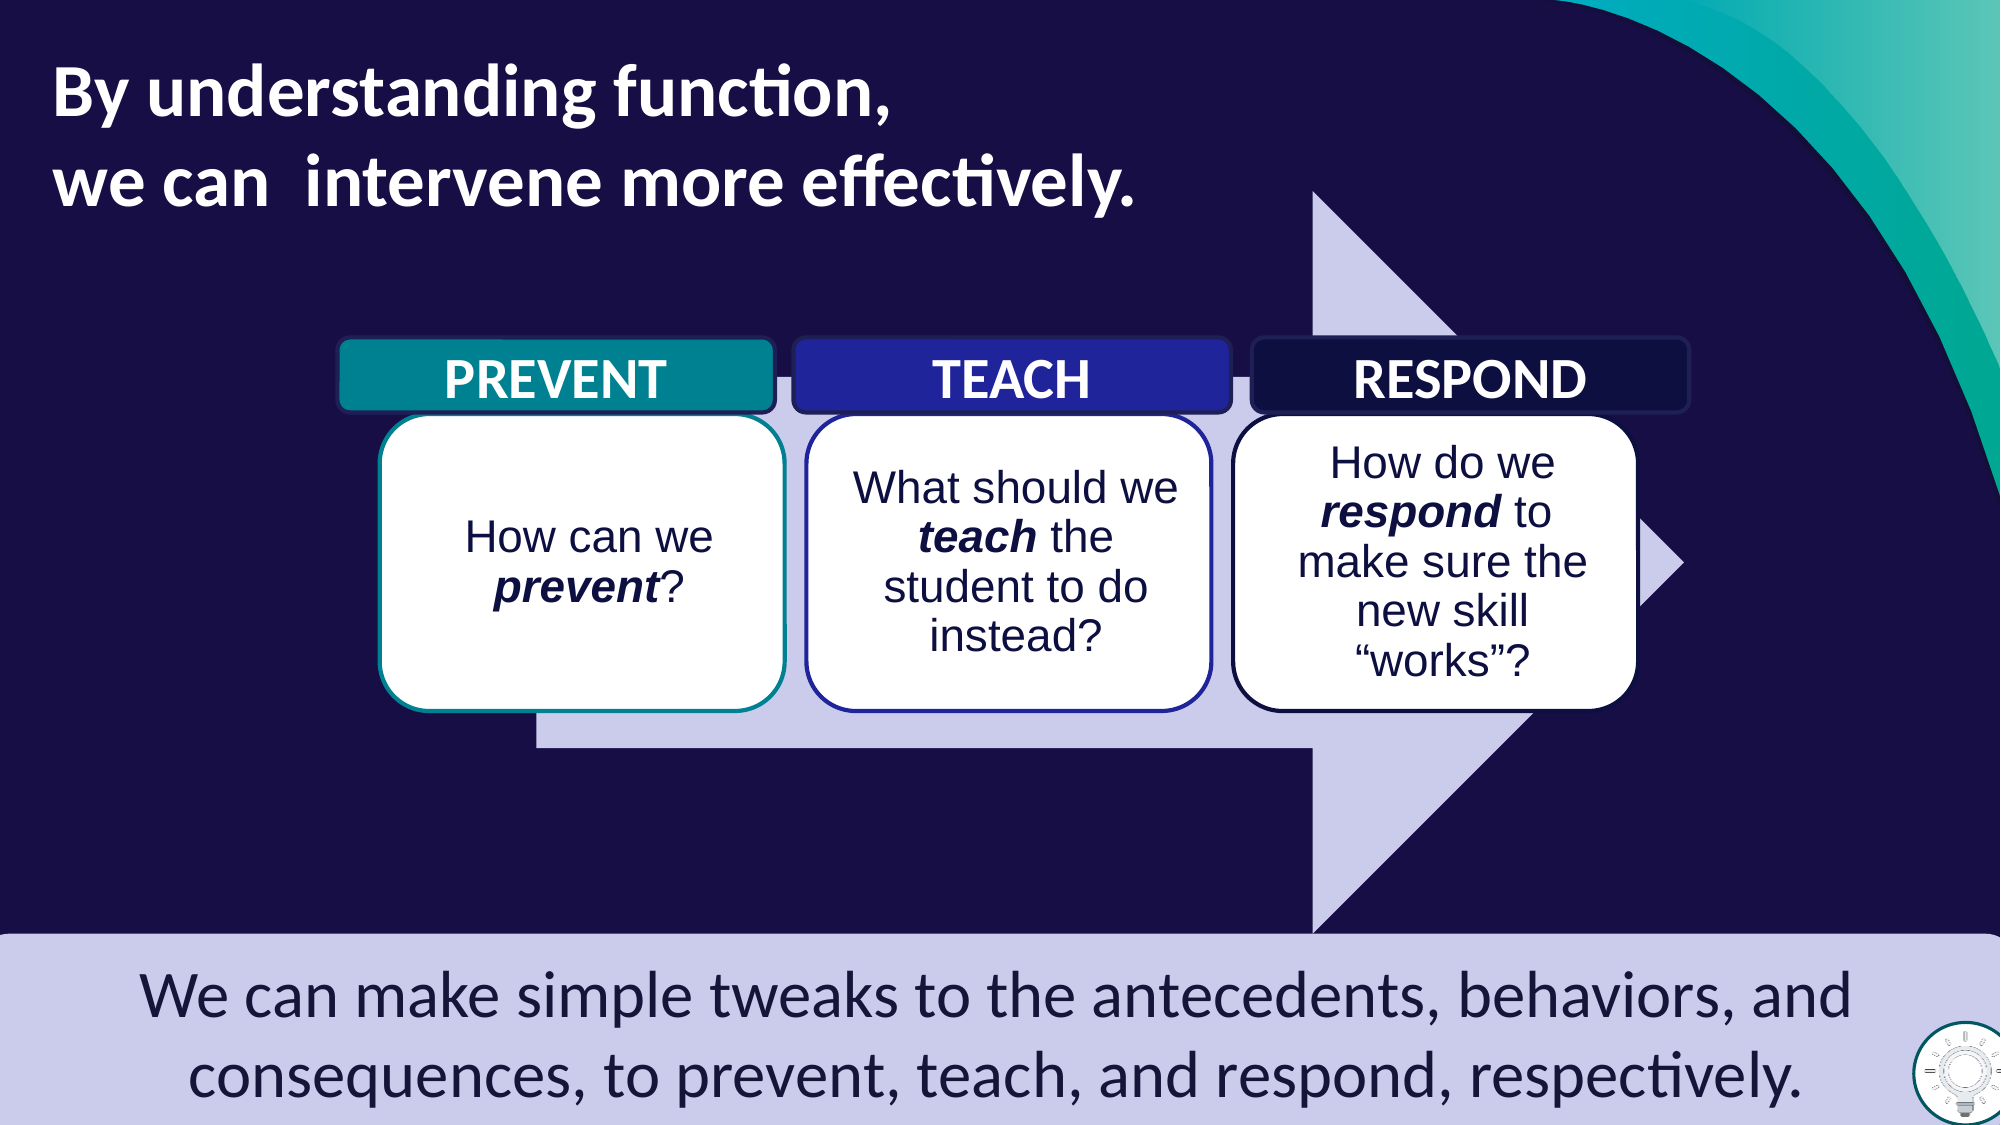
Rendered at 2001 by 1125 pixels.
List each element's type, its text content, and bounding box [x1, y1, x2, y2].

text_box We can make simple tweaks to the antecedents, behaviors, and consequences, to prevent, teach, and respond, respectively. [0, 931, 2000, 1125]
picture [1913, 1022, 2001, 1125]
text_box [333, 190, 1685, 934]
title By understanding function, we can intervene more effectively. [37, 26, 1629, 165]
